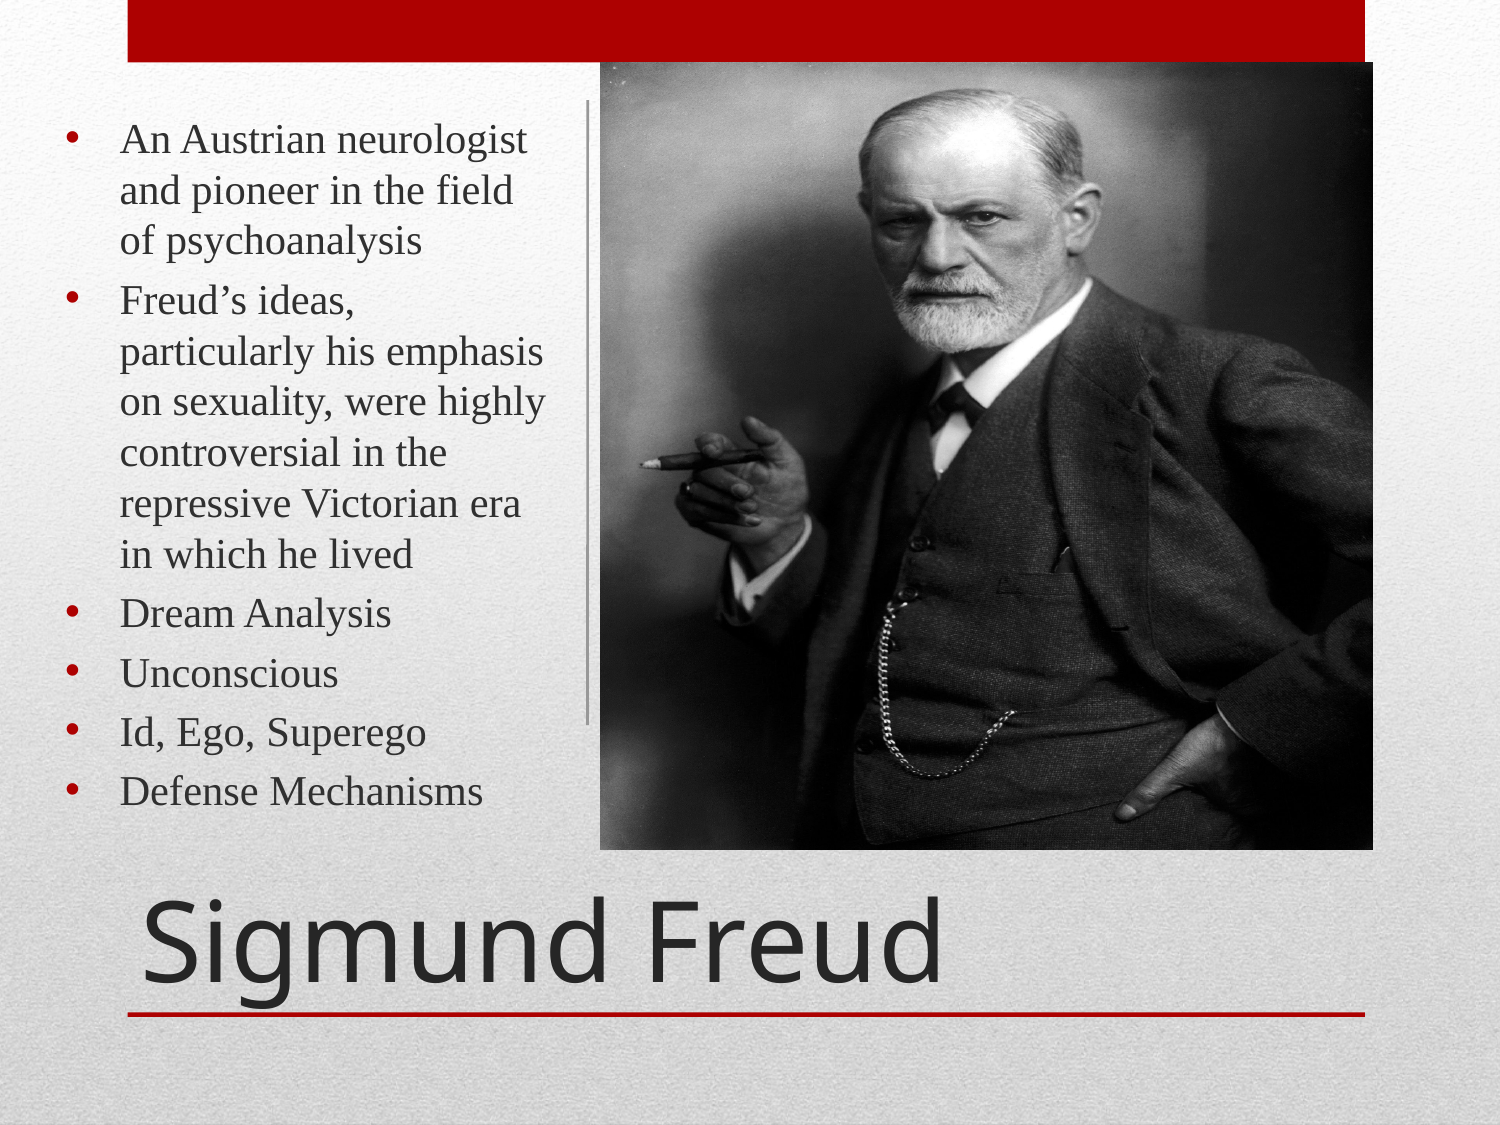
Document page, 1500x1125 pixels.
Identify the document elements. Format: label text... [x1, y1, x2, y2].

picture [599, 61, 1374, 851]
list An Austrian neurologist and pioneer in the field of psychoanalysis Freud’s ideas, particularly his emphasis on sexuality, were highly controversial in the repressive Victorian era in which he lived Dream Analysis Unconscious Id, Ego, Superego Defense Mechanisms [50, 75, 564, 850]
title Sigmund Freud [125, 750, 1238, 1013]
